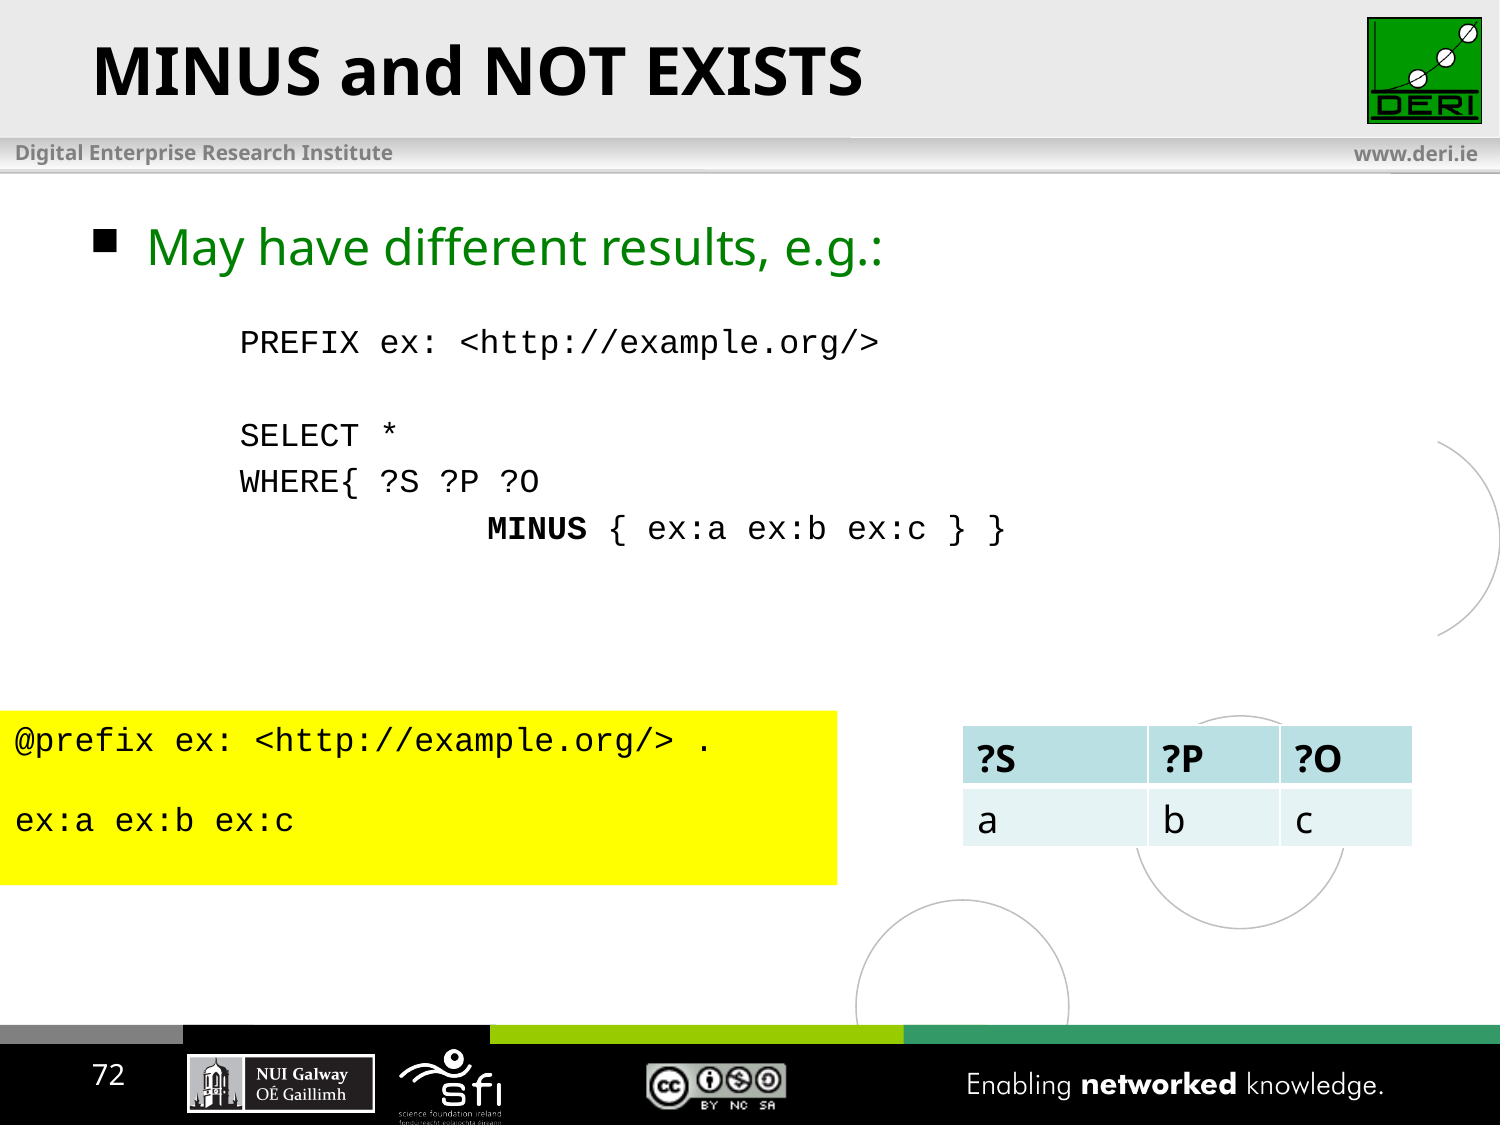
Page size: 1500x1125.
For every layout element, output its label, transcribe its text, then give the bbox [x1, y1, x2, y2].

picture [187, 1108, 375, 1113]
table_header ?S [963, 726, 1147, 783]
text_box PREFIX ex: <http://example.org/> SELECT * WHERE{ ?S ?P ?O MINUS { ex:a ex:b ex:c } } [0, 312, 1438, 647]
table_header ?O [1281, 726, 1412, 783]
text_box @prefix ex: <http://example.org/> . ex:a ex:b ex:c [0, 710, 838, 886]
picture [1367, 17, 1482, 124]
list May have different results, e.g.: [74, 207, 1426, 312]
picture [399, 1049, 501, 1125]
table_cell b [1149, 789, 1279, 846]
picture [962, 1044, 1388, 1125]
title MINUS and NOT EXISTS [76, 0, 1353, 138]
table_header ?P [1149, 726, 1279, 783]
text_box 72 [76, 1048, 427, 1108]
picture [645, 1062, 788, 1113]
table_cell a [963, 789, 1147, 846]
list May have different results, e.g.: [74, 647, 1426, 976]
table_cell c [1281, 789, 1412, 846]
